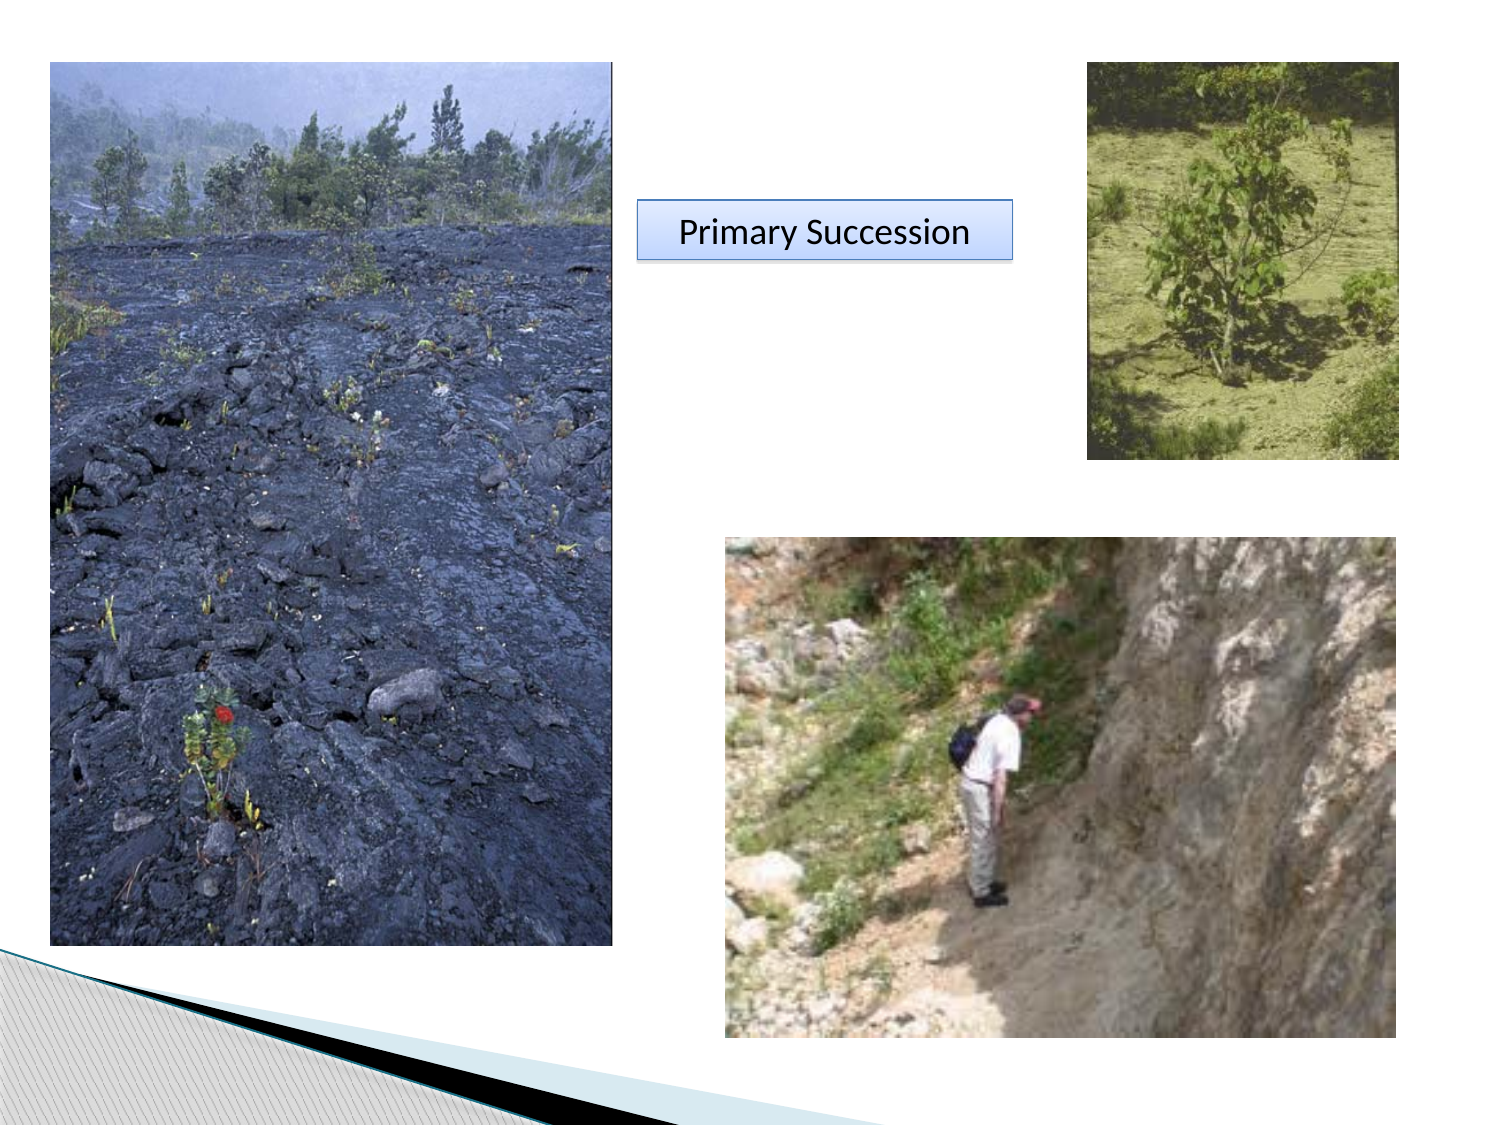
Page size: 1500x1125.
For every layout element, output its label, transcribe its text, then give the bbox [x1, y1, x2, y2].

picture [49, 62, 613, 946]
picture [724, 537, 1396, 1038]
picture [1087, 62, 1399, 460]
text_box Primary Succession [637, 199, 1013, 260]
